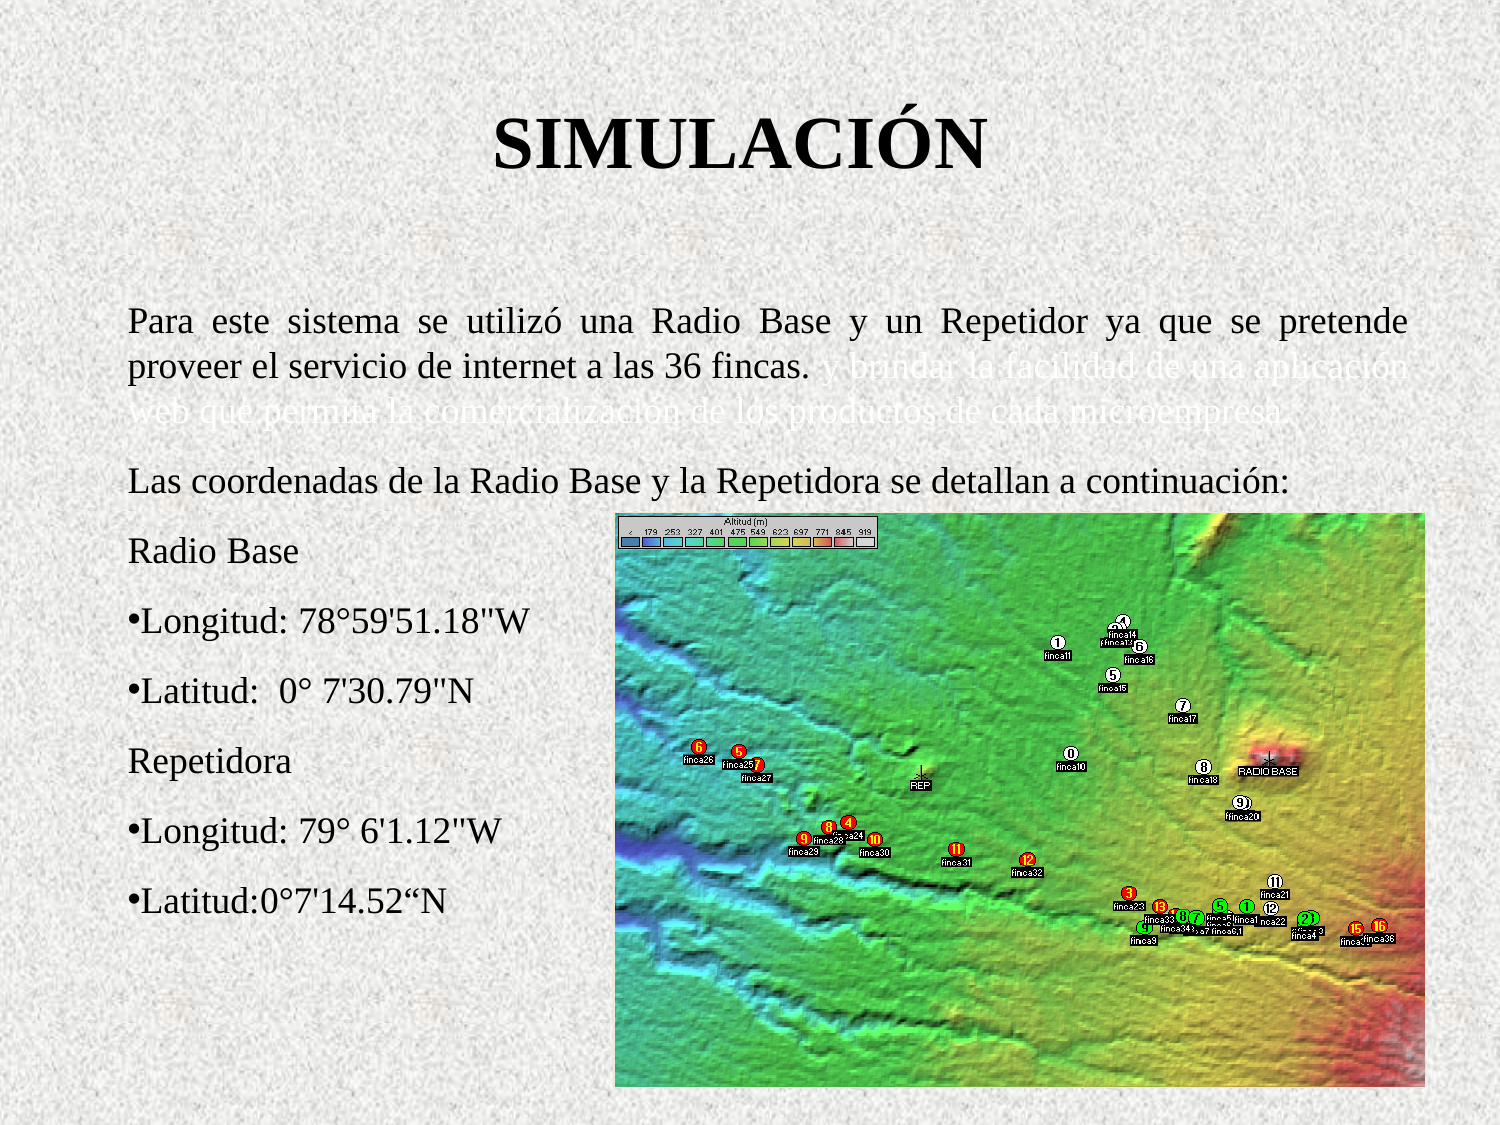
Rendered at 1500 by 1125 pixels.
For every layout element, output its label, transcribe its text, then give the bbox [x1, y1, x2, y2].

title SIMULACIÓN [75, 45, 1425, 233]
text_box Para este sistema se utilizó una Radio Base y un Repetidor ya que se pretende proveer el servicio de internet a las 36 fincas. y brindar la facilidad de una aplicación web que permita la comercialización de los productos de cada microempresa. Las coordenadas de la Radio Base y la Repetidora se detallan a continuación: Radio Base Longitud: 78°59'51.18"W Latitud: 0° 7'30.79"N Repetidora Longitud: 79° 6'1.12"W Latitud:0°7'14.52“N [112, 249, 1425, 1013]
picture [0, 0, 1500, 1125]
